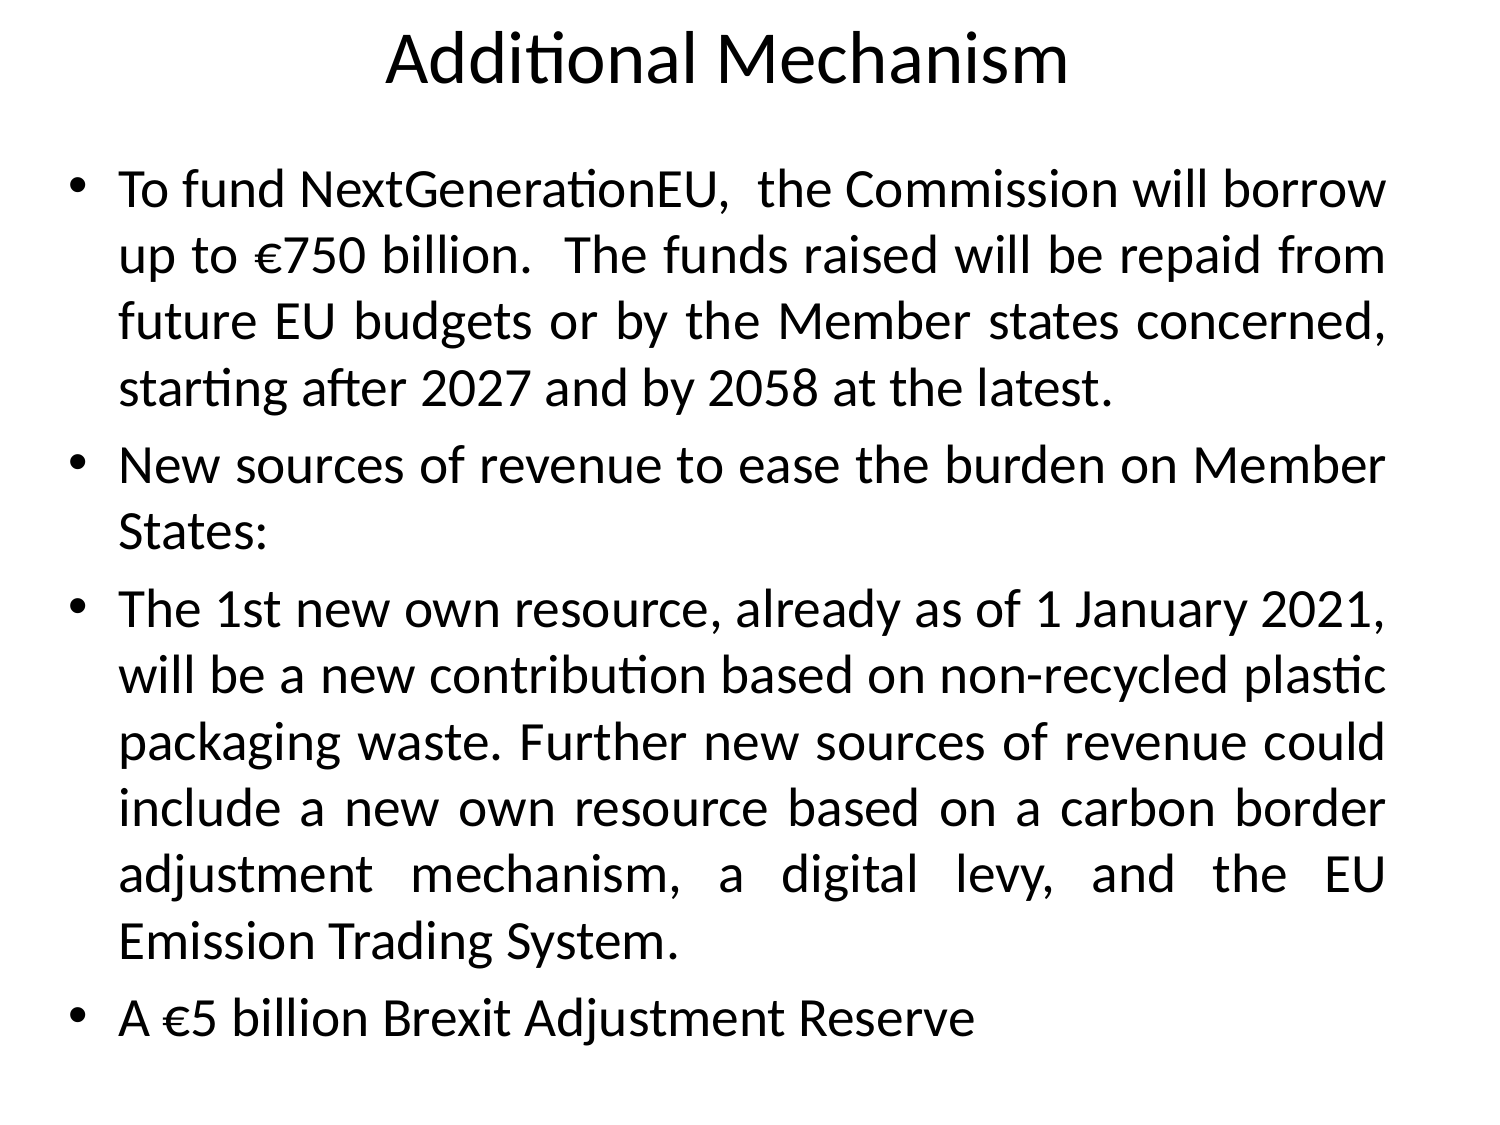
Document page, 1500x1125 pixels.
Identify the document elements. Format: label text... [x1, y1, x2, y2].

list To fund NextGenerationEU, the Commission will borrow up to €750 billion. The funds raised will be repaid from future EU budgets or by the Member states concerned, starting after 2027 and by 2058 at the latest. New sources of revenue to ease the burden on Member States: The 1st new own resource, already as of 1 January 2021, will be a new contribution based on non-recycled plastic packaging waste. Further new sources of revenue could include a new own resource based on a carbon border adjustment mechanism, a digital levy, and the EU Emission Trading System. A €5 billion Brexit Adjustment Reserve [53, 144, 1404, 1125]
title Additional Mechanism [53, 0, 1404, 144]
